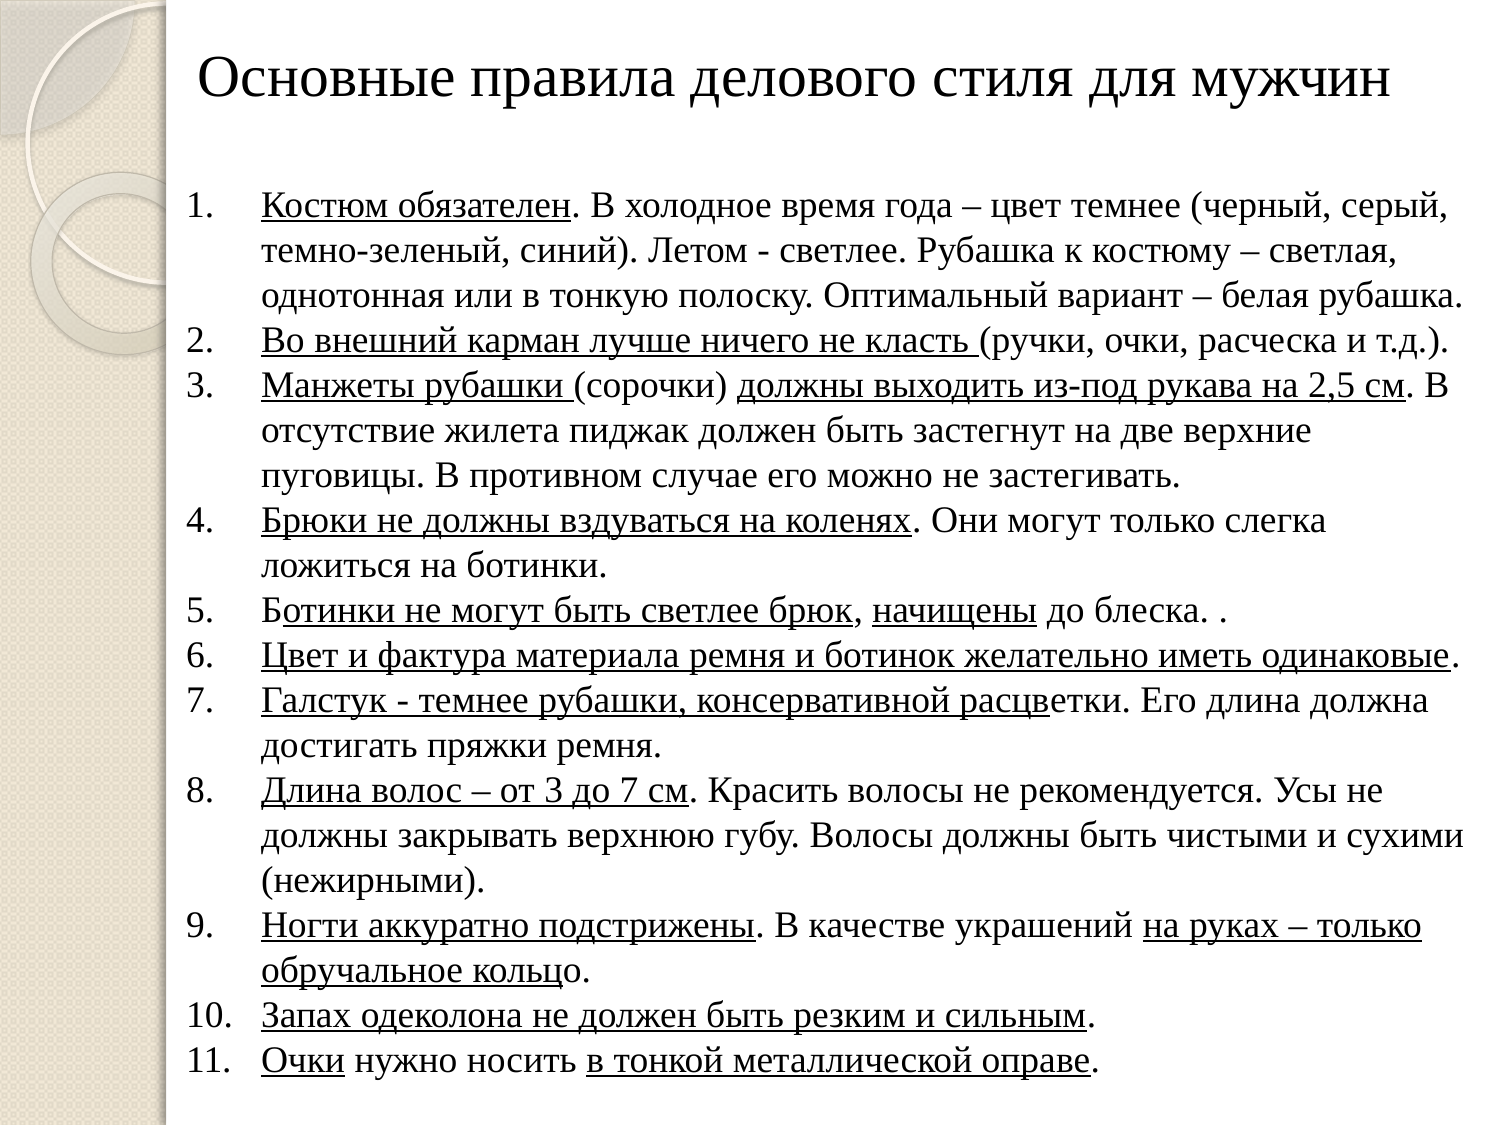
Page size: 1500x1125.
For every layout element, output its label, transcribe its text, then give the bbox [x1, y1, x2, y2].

text_box Костюм обязателен. В холодное время года – цвет темнее (черный, серый, темно-зеленый, синий). Летом - светлее. Рубашка к костюму – светлая, однотонная или в тонкую полоску. Оптимальный вариант – белая рубашка. Во внешний карман лучше ничего не класть (ручки, очки, расческа и т.д.). Манжеты рубашки (сорочки) должны выходить из-под рукава на 2,5 см. В отсутствие жилета пиджак должен быть застегнут на две верхние пуговицы. В противном случае его можно не застегивать. Брюки не должны вздуваться на коленях. Они могут только слегка ложиться на ботинки. Ботинки не могут быть светлее брюк, начищены до блеска. . Цвет и фактура материала ремня и ботинок желательно иметь одинаковые. Галстук - темнее рубашки, консервативной расцветки. Его длина должна достигать пряжки ремня. Длина волос – от 3 до 7 см. Красить волосы не рекомендуется. Усы не должны закрывать верхнюю губу. Волосы должны быть чистыми и сухими (нежирными). Ногти аккуратно подстрижены. В качестве украшений на руках – только обручальное кольцо. Запах одеколона не должен быть резким и сильным. Очки нужно носить в тонкой металлической оправе. [171, 172, 1500, 1088]
title Основные правила делового стиля для мужчин [183, 20, 1413, 126]
